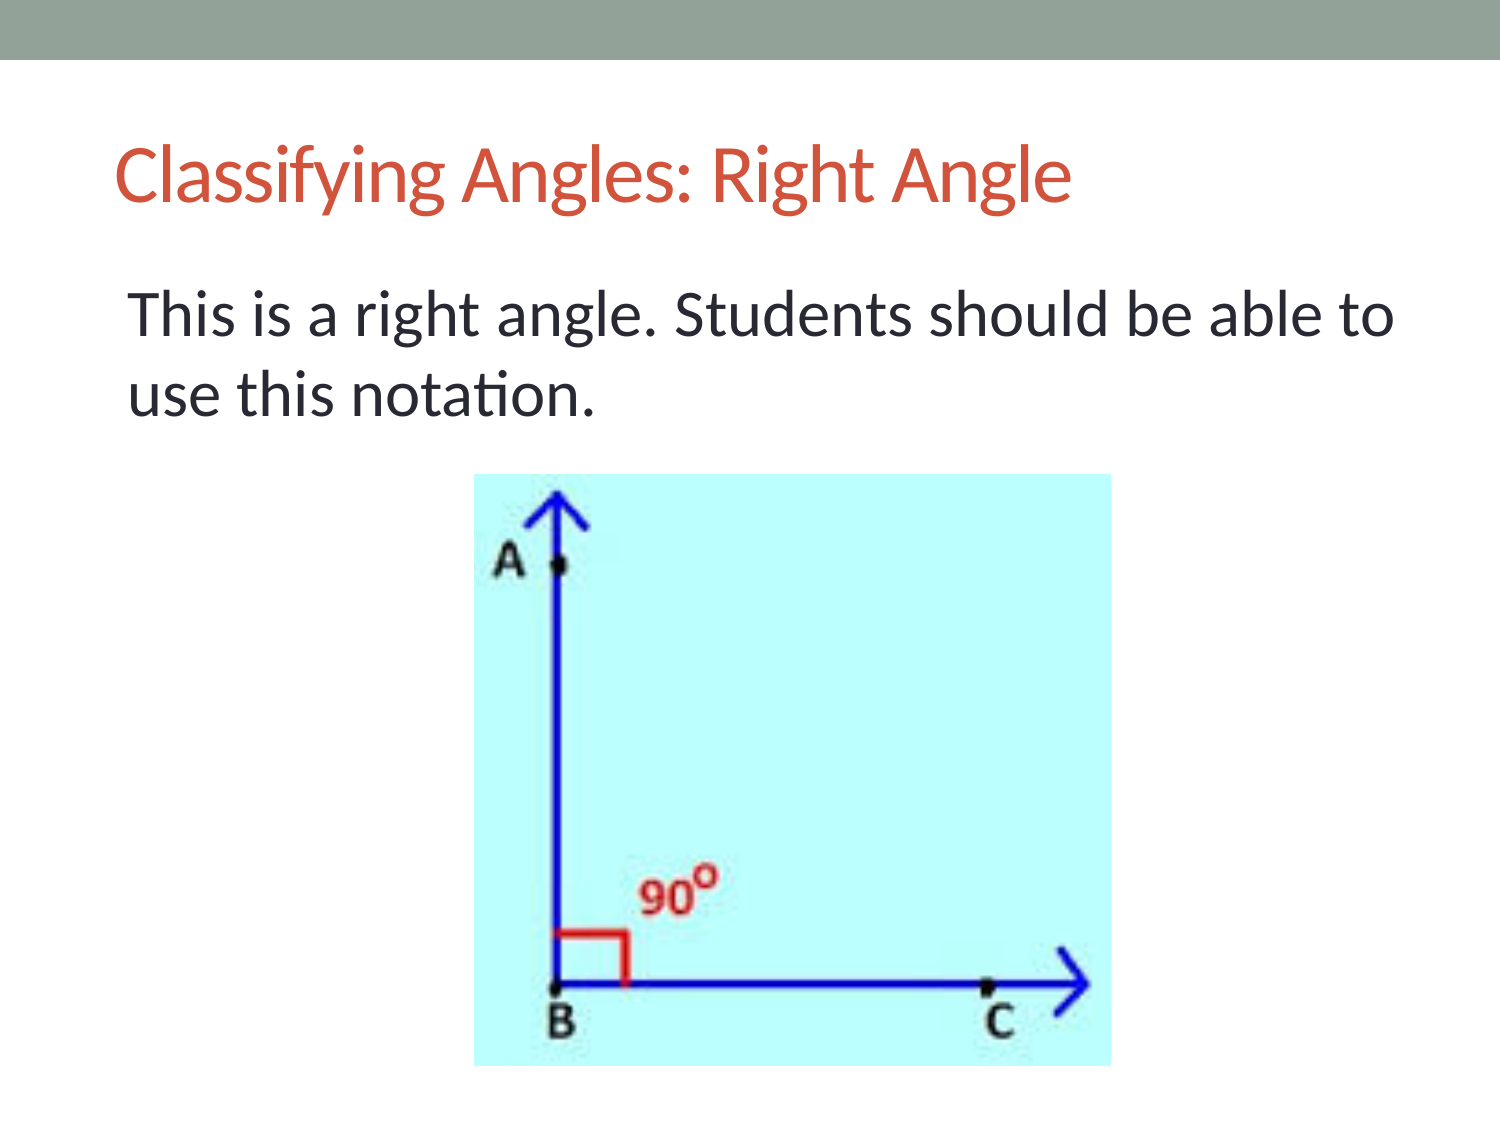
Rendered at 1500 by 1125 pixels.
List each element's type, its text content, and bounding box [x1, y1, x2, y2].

title Classifying Angles: Right Angle [99, 87, 1425, 250]
list This is a right angle. Students should be able to use this notation. [112, 262, 1425, 1063]
picture [474, 474, 1111, 1067]
